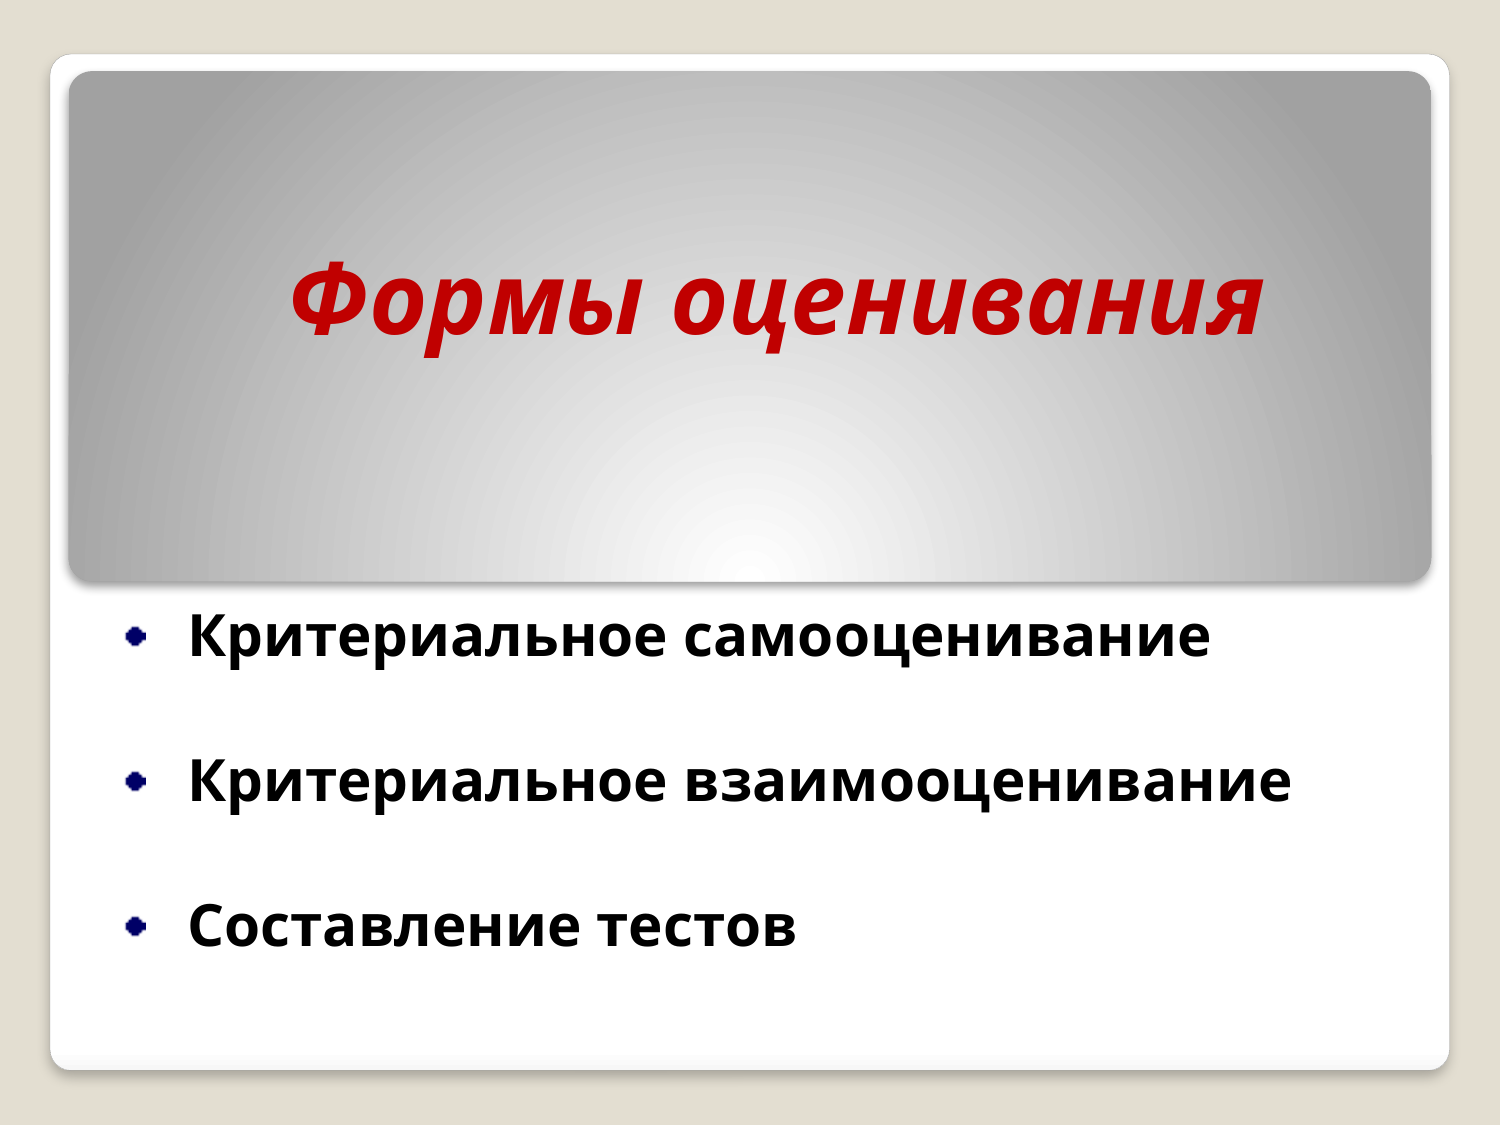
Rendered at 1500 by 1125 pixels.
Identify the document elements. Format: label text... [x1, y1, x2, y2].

subtitle Критериальное самооценивание Критериальное взаимооценивание Составление тестов [76, 597, 1412, 1032]
picture [112, 761, 146, 795]
picture [112, 616, 146, 650]
picture [112, 906, 146, 940]
title Формы оценивания [123, 196, 1400, 362]
